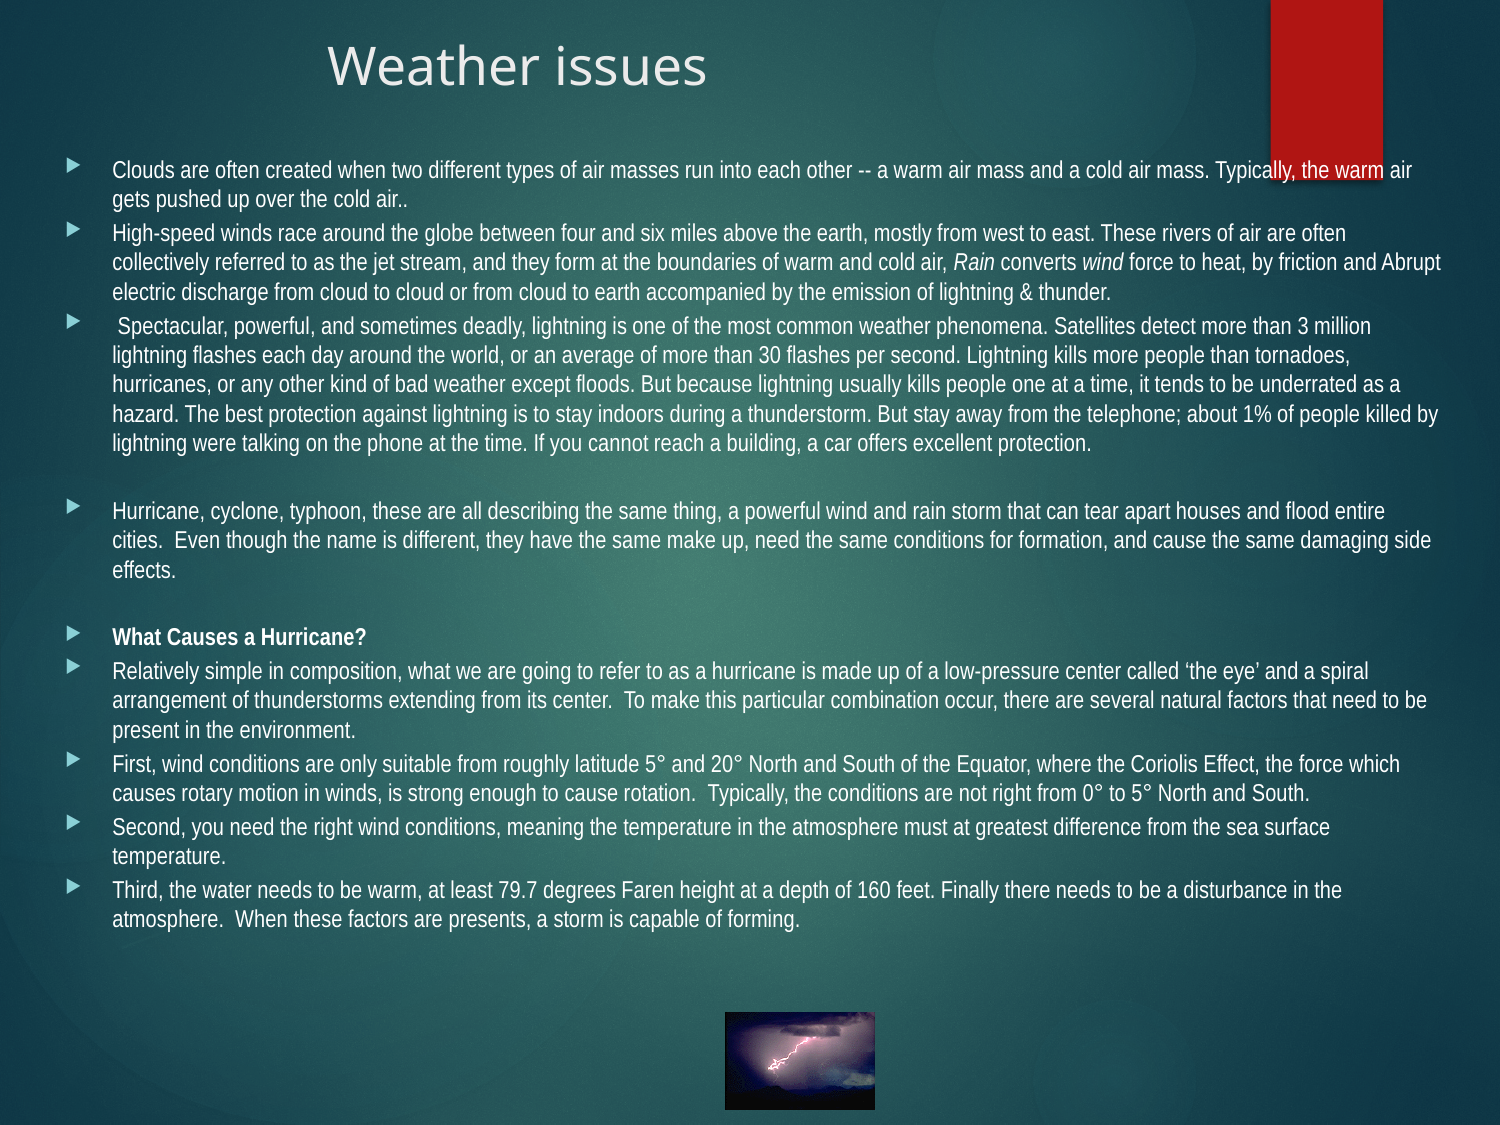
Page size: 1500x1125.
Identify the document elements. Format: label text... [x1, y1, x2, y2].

picture [724, 1012, 876, 1110]
title Weather issues [312, 24, 1375, 105]
list Clouds are often created when two different types of air masses run into each other -- a warm air mass and a cold air mass. Typically, the warm air gets pushed up over the cold air.. High-speed winds race around the globe between four and six miles above the earth, mostly from west to east. These rivers of air are often collectively referred to as the jet stream, and they form at the boundaries of warm and cold air, Rain converts wind force to heat, by friction and Abrupt electric discharge from cloud to cloud or from cloud to earth accompanied by the emission of lightning & thunder. Spectacular, powerful, and sometimes deadly, lightning is one of the most common weather phenomena. Satellites detect more than 3 million lightning flashes each day around the world, or an average of more than 30 flashes per second. Lightning kills more people than tornadoes, hurricanes, or any other kind of bad weather except floods. But because lightning usually kills people one at a time, it tends to be underrated as a hazard. The best protection against lightning is to stay indoors during a thunderstorm. But stay away from the telephone; about 1% of people killed by lightning were talking on the phone at the time. If you cannot reach a building, a car offers excellent protection. Hurricane, cyclone, typhoon, these are all describing the same thing, a powerful wind and rain storm that can tear apart houses and flood entire cities. Even though the name is different, they have the same make up, need the same conditions for formation, and cause the same damaging side effects. What Causes a Hurricane? Relatively simple in composition, what we are going to refer to as a hurricane is made up of a low-pressure center called ‘the eye’ and a spiral arrangement of thunderstorms extending from its center. To make this particular combination occur, there are several natural factors that need to be present in the environment. First, wind conditions are only suitable from roughly latitude 5° and 20° North and South of the Equator, where the Coriolis Effect, the force which causes rotary motion in winds, is strong enough to cause rotation. Typically, the conditions are not right from 0° to 5° North and South. Second, you need the right wind conditions, meaning the temperature in the atmosphere must at greatest difference from the sea surface temperature. Third, the water needs to be warm, at least 79.7 degrees Faren height at a depth of 160 feet. Finally there needs to be a disturbance in the atmosphere. When these factors are presents, a storm is capable of forming. [50, 112, 1463, 975]
